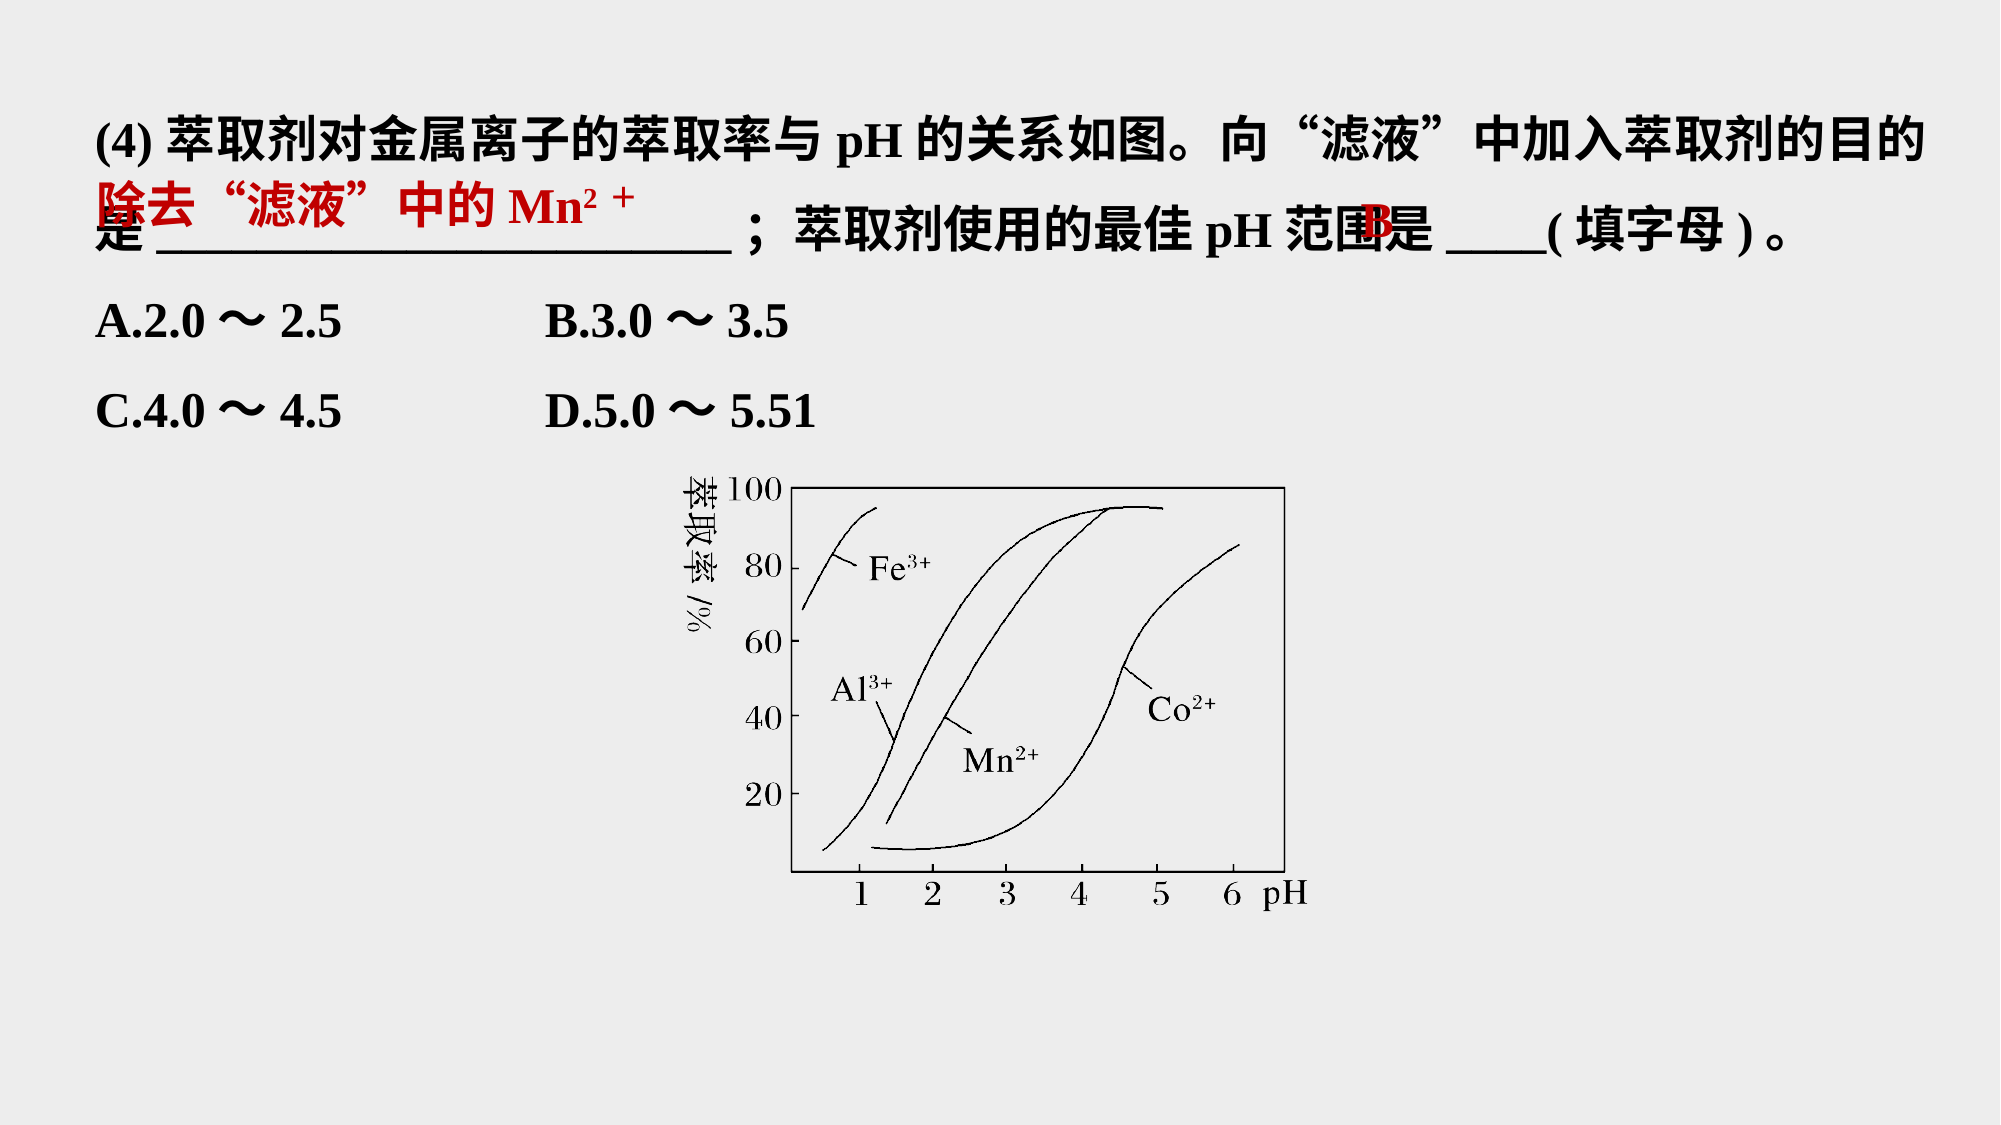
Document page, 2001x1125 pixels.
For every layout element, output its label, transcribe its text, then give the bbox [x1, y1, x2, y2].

text_box B [1345, 179, 1409, 255]
picture [676, 467, 1324, 921]
text_box (4)萃取剂对金属离子的萃取率与pH的关系如图。向“滤液”中加入萃取剂的目的是_______________________；萃取剂使用的最佳pH范围是____(填字母)。 A.2.0～2.5 B.3.0～3.5 C.4.0～4.5 D.5.0～5.51 [74, 67, 1947, 448]
text_box 除去“滤液”中的Mn2＋ [81, 166, 654, 242]
